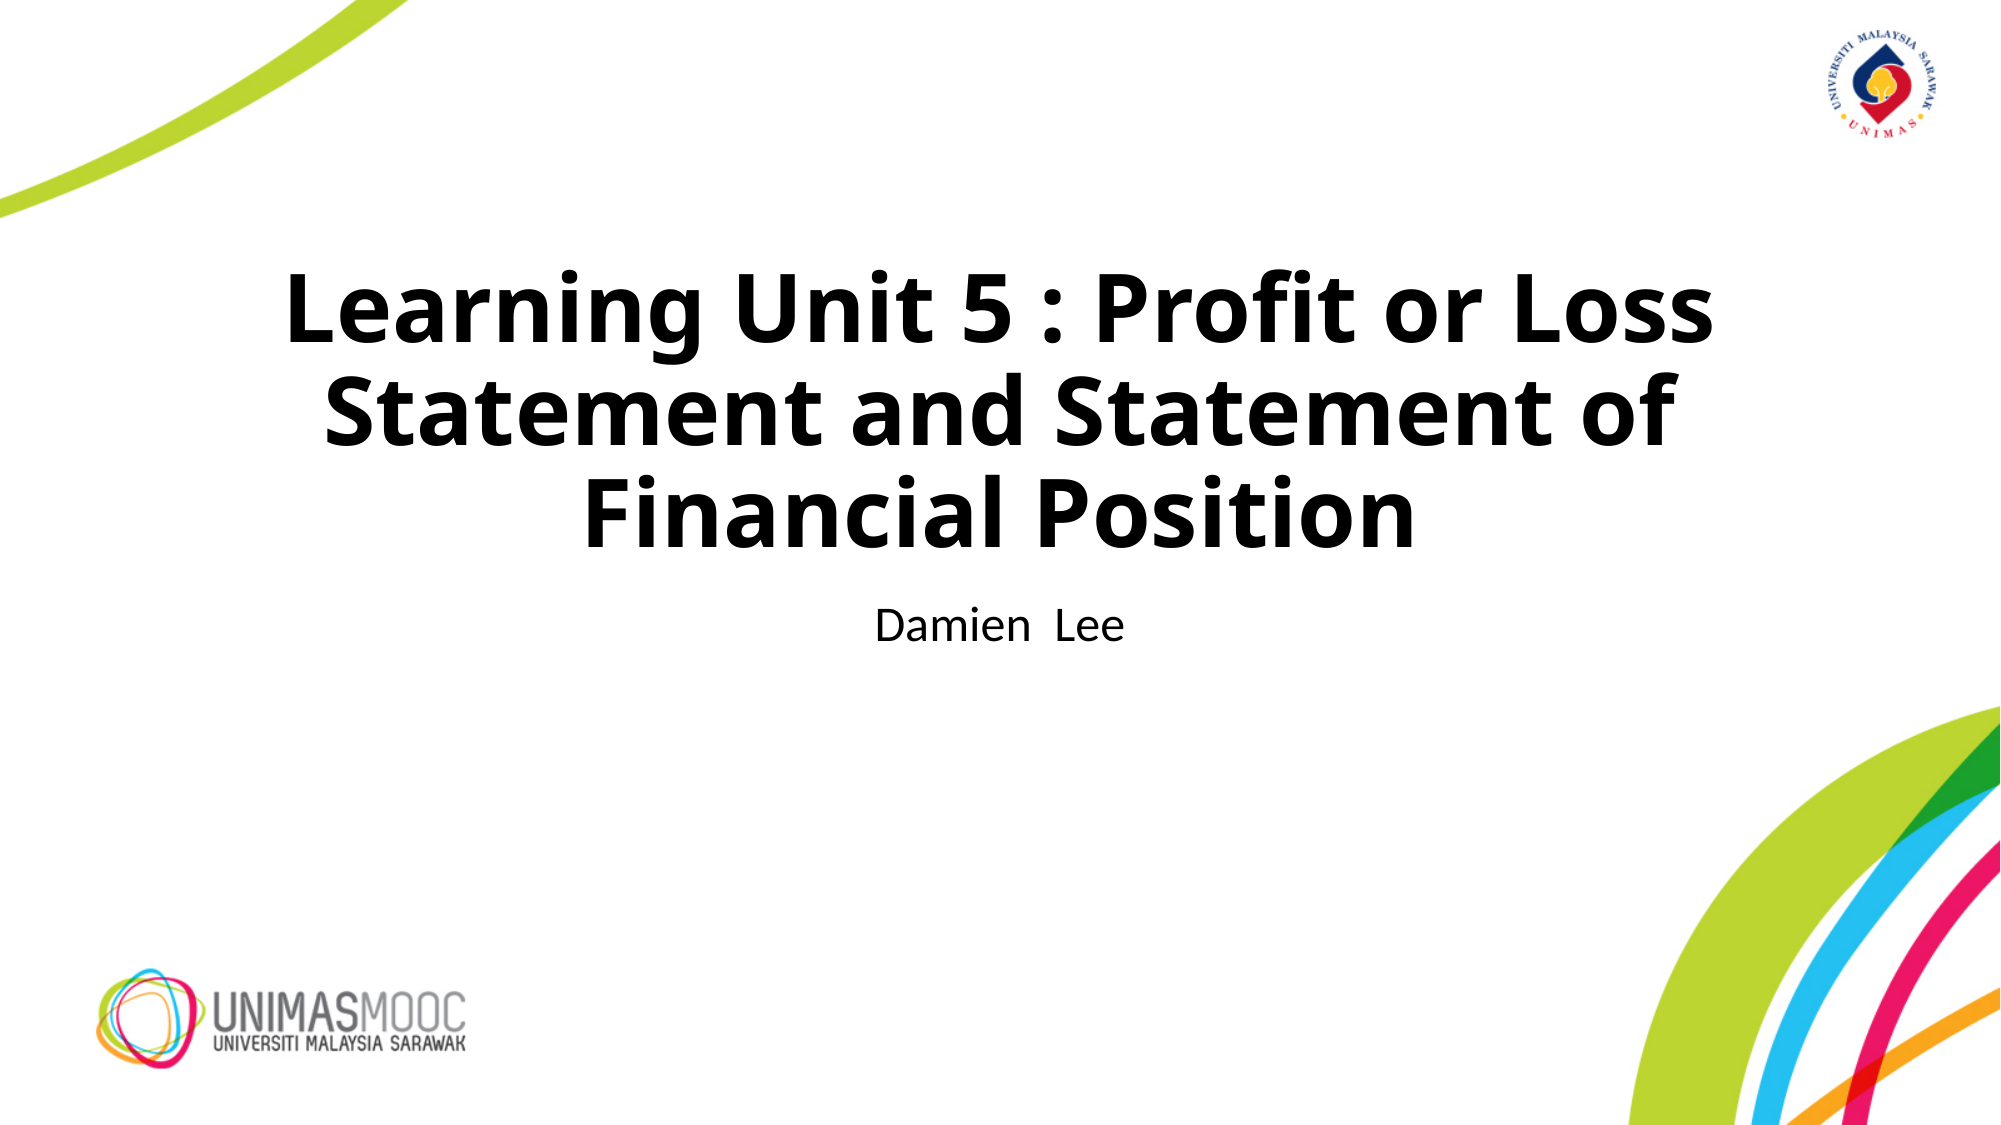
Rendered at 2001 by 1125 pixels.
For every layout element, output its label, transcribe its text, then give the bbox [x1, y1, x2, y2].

subtitle Damien Lee [249, 590, 1750, 863]
picture [0, 0, 2001, 1125]
title Learning Unit 5 : Profit or Loss Statement and Statement of Financial Position [249, 184, 1750, 576]
